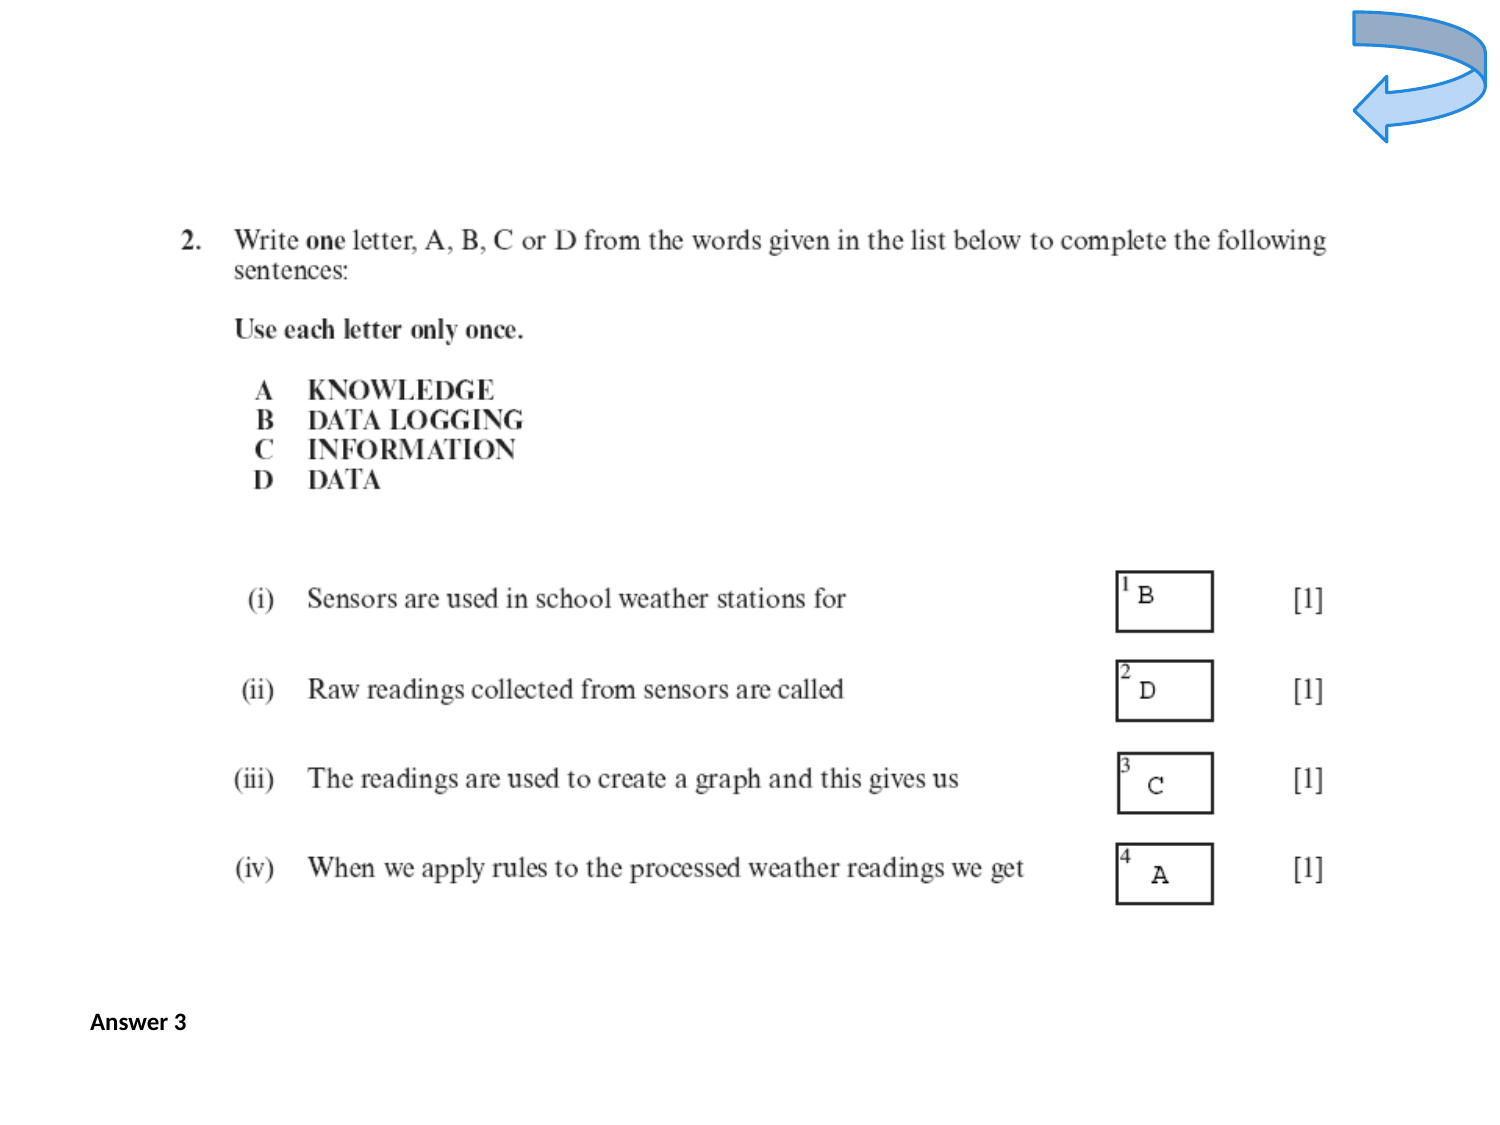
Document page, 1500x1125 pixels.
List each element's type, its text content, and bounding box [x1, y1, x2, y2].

list Answer 3 [75, 963, 1425, 1078]
picture [169, 206, 1330, 919]
